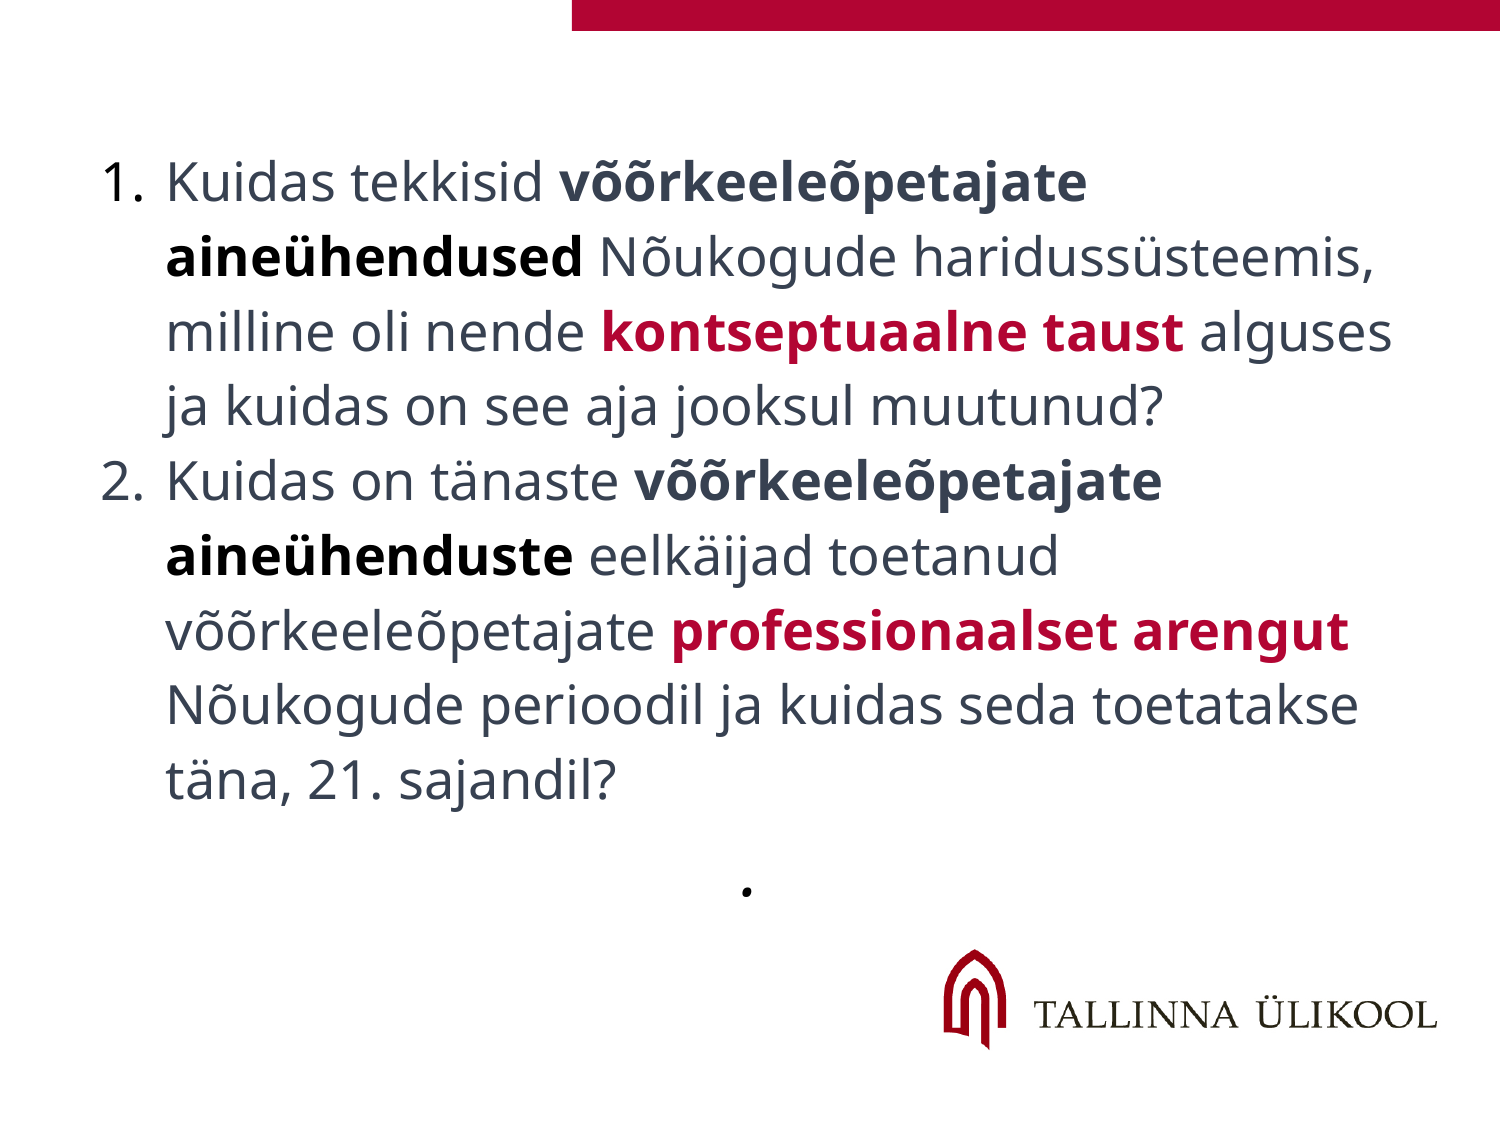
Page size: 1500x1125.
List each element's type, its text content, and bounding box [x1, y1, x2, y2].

text_box Kuidas tekkisid võõrkeeleõpetajate aineühendused Nõukogude haridussüsteemis, milline oli nende kontseptuaalne taust alguses ja kuidas on see aja jooksul muutunud? Kuidas on tänaste võõrkeeleõpetajate aineühenduste eelkäijad toetanud võõrkeeleõpetajate professionaalset arengut Nõukogude perioodil ja kuidas seda toetatakse täna, 21. sajandil? . [75, 130, 1425, 870]
picture [880, 885, 1500, 1124]
